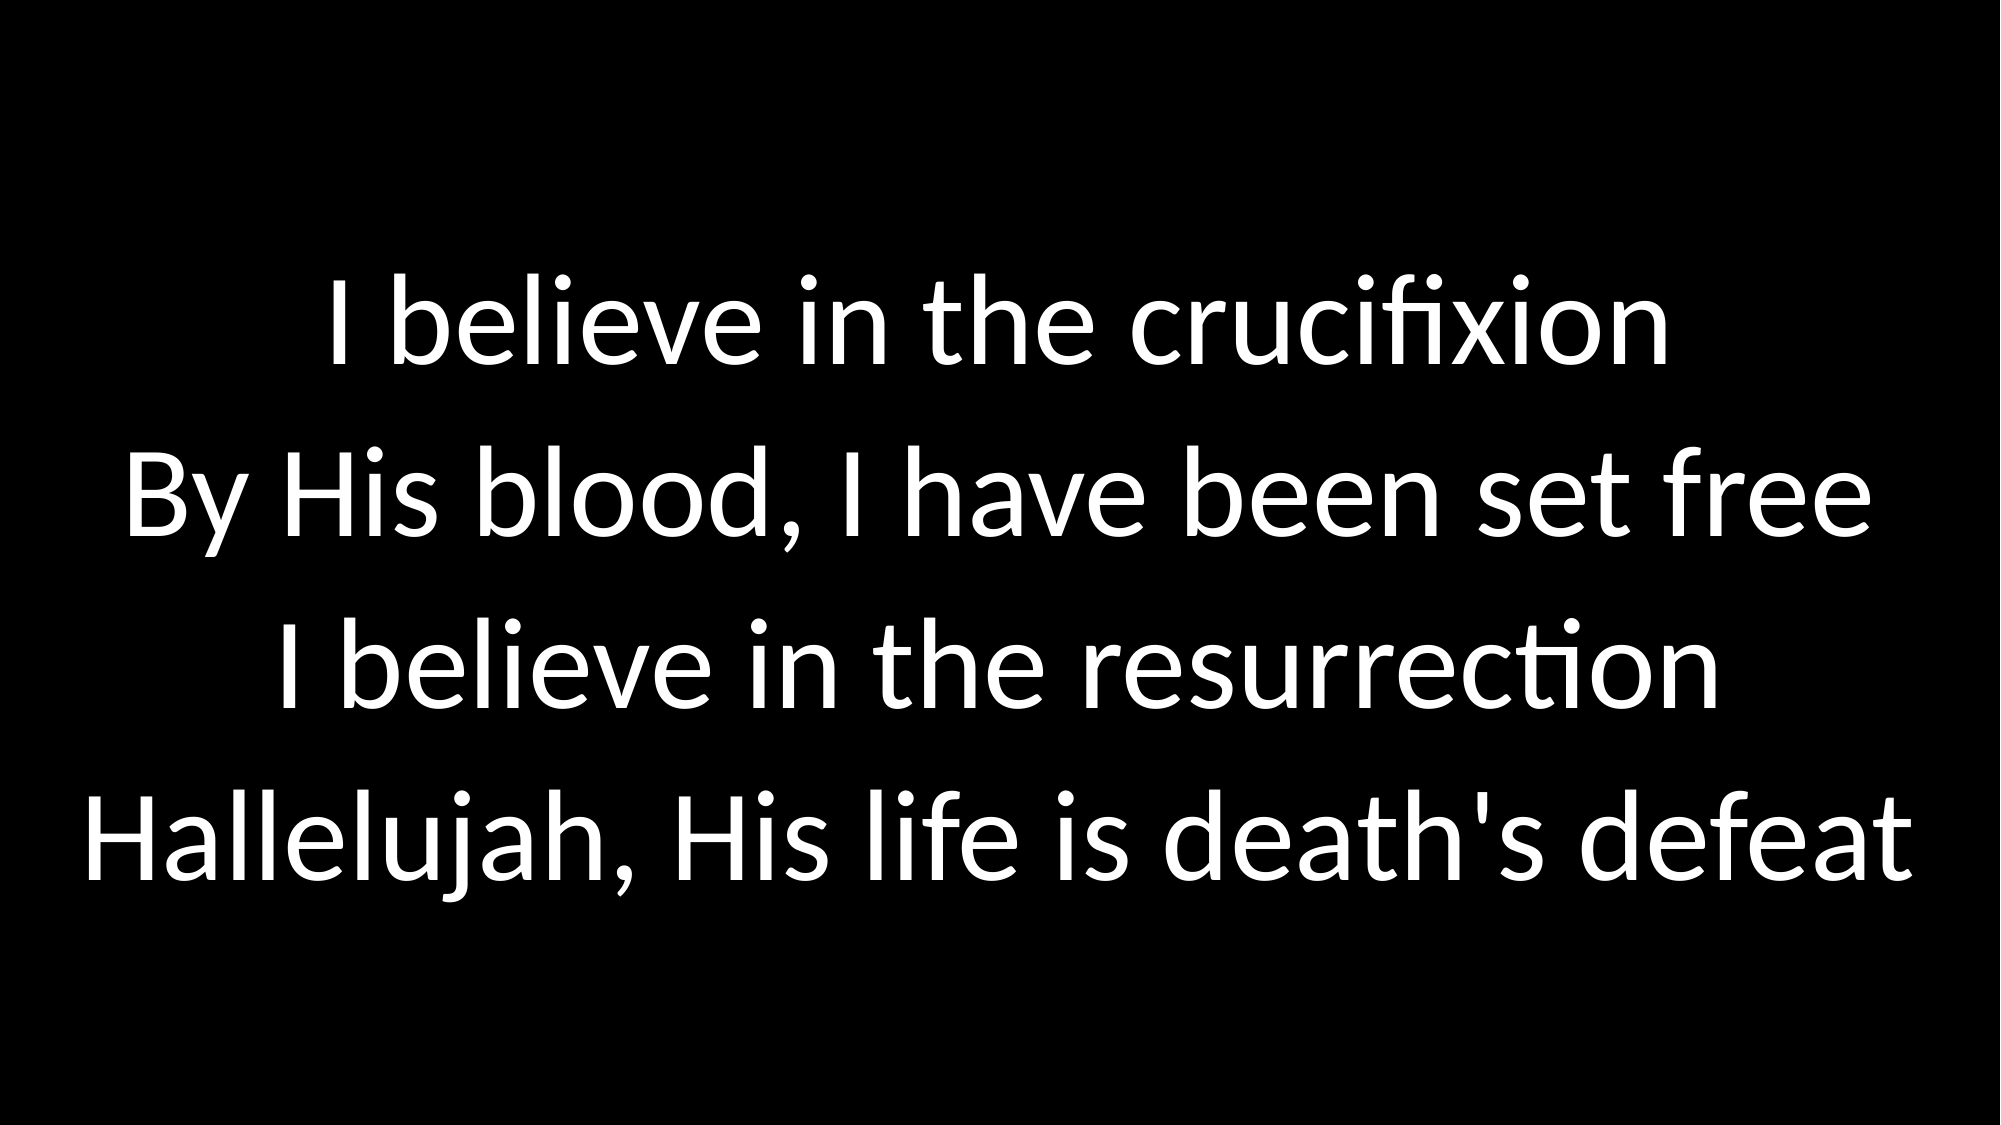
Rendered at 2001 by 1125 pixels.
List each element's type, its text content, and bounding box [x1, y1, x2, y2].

title I believe in the crucifixion By His blood, I have been set free I believe in the resurrection Hallelujah, His life is death's defeat [0, 0, 2000, 1125]
